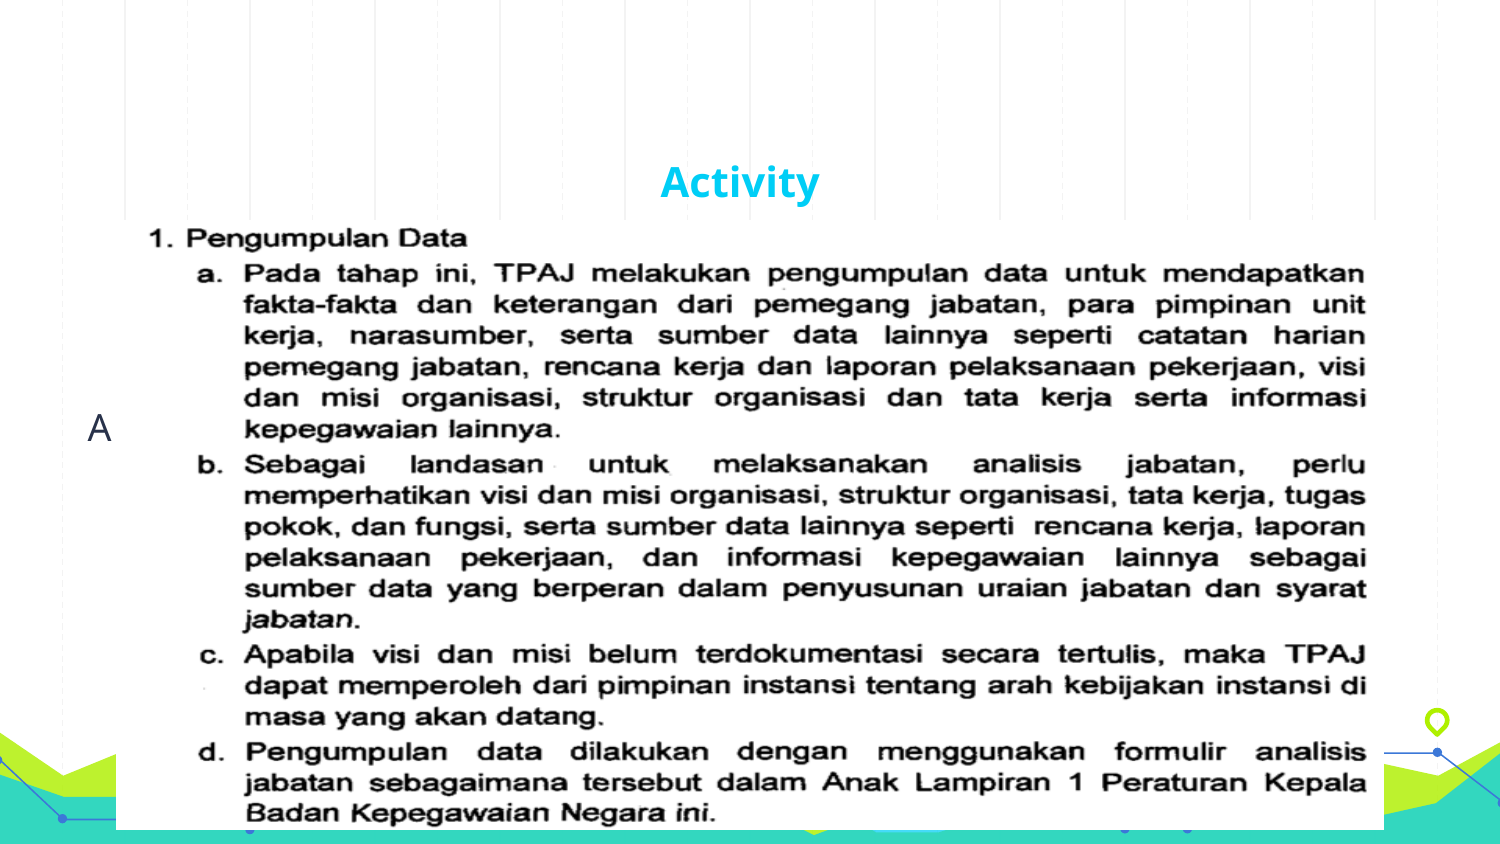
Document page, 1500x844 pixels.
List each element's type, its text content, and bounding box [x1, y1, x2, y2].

title Activity [171, 103, 1320, 219]
picture [116, 220, 1384, 830]
list A complex idea can be conveyed with just a single still image. [72, 269, 111, 675]
